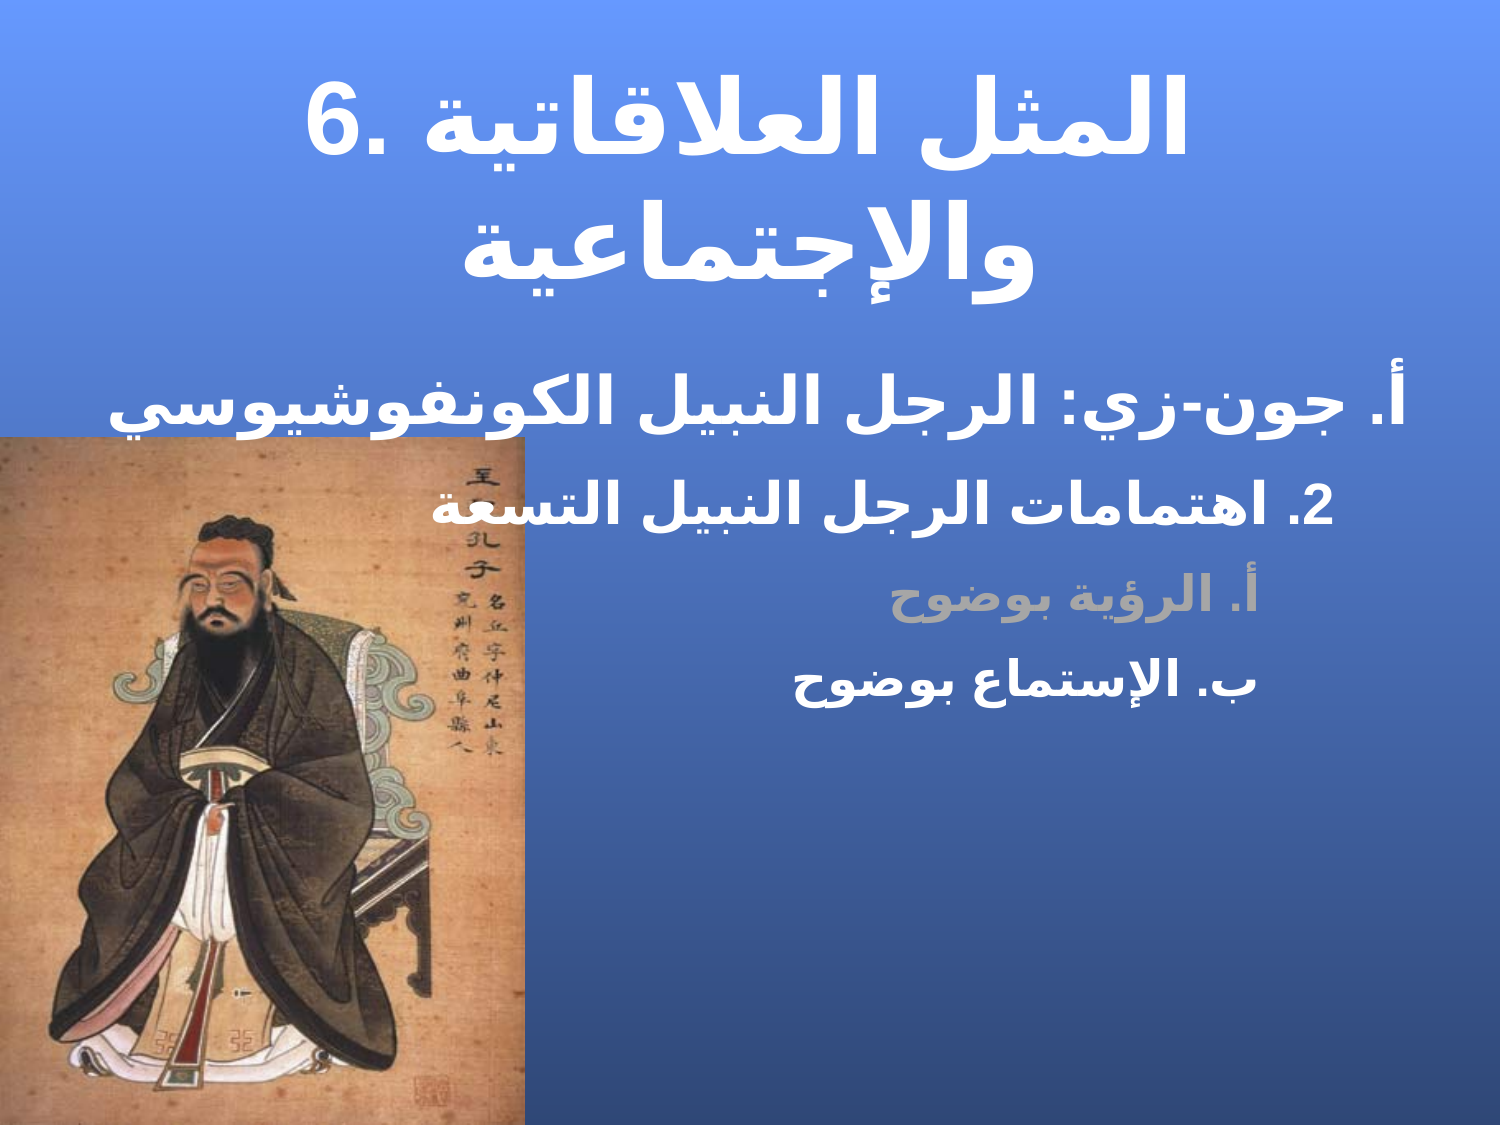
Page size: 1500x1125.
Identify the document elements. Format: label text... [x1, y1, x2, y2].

text_box 6. المثل العلاقاتية والإجتماعية [0, 50, 1500, 300]
text_box أ. جون-زي: الرجل النبيل الكونفوشيوسي 2. اهتمامات الرجل النبيل التسعة أ. الرؤية بوضوح ب. الإستماع بوضوح [0, 350, 1425, 714]
picture [0, 436, 526, 1125]
